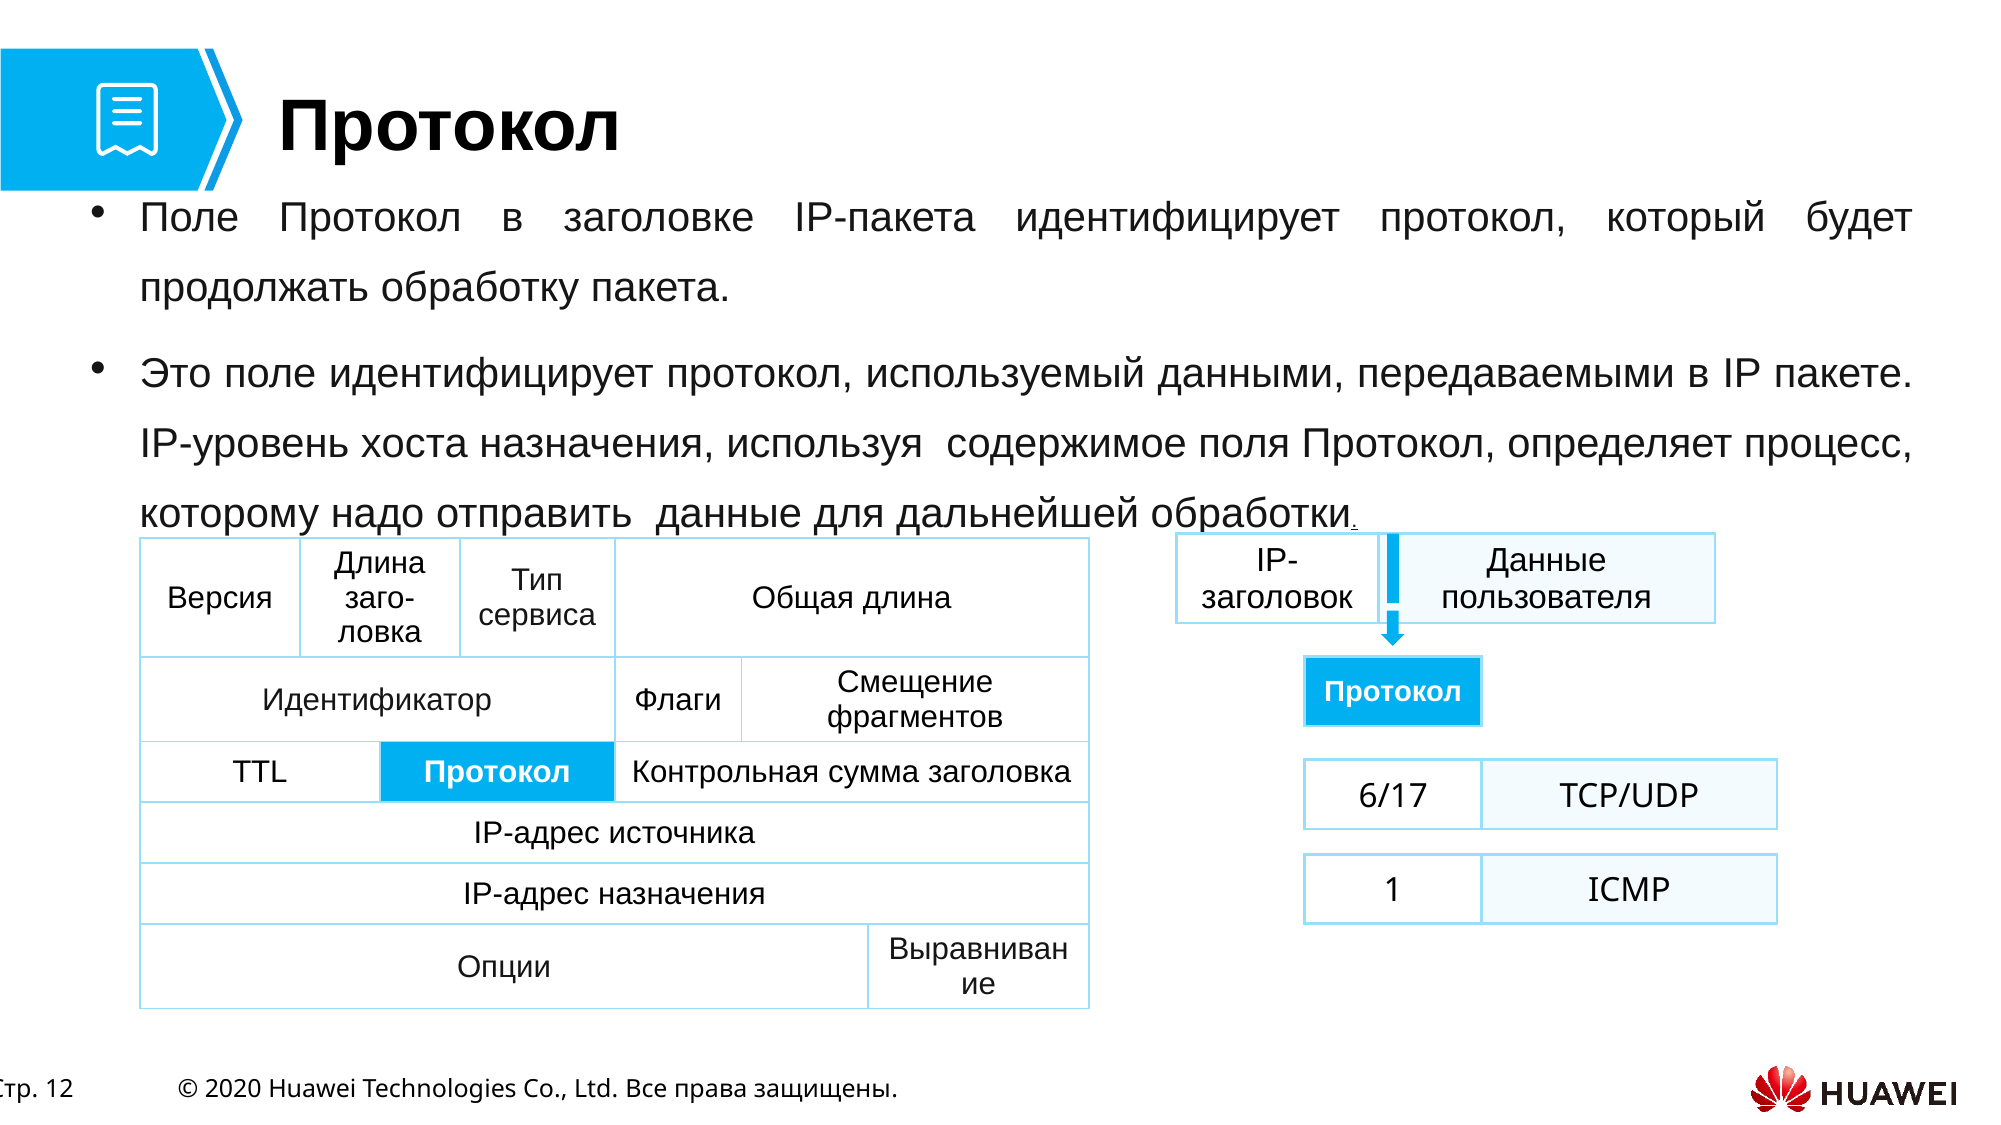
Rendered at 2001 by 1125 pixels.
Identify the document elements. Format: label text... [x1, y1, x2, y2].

table_header 6/17 [1306, 761, 1480, 828]
list Поле Протокол в заголовке IP-пакета идентифицирует протокол, который будет продолжать обработку пакета. Это поле идентифицирует протокол, используемый данными, передаваемыми в IP пакете. IP-уровень хоста назначения, используя содержимое поля Протокол, определяет процесс, которому надо отправить данные для дальнейшей обработки. [76, 162, 1927, 534]
table_header Данные пользователя [1380, 535, 1714, 622]
table_cell Опции [141, 925, 867, 1008]
table_cell Контрольная сумма заголовка [616, 742, 1088, 801]
table_header 1 [1306, 856, 1480, 922]
table_cell Идентификатор [141, 658, 614, 741]
table_header Версия [141, 539, 299, 656]
picture [1751, 1066, 1956, 1112]
table_cell Флаги [616, 658, 741, 741]
table_header Длина заго-ловка [301, 539, 459, 656]
table_header ICMP [1483, 856, 1776, 922]
table_cell IP-адрес источника [141, 803, 1088, 862]
table_cell Смещение фрагментов [742, 658, 1088, 741]
table_cell Выравнивание [869, 925, 1088, 1008]
table_header Тип сервиса [461, 539, 614, 656]
table_cell IP-адрес назначения [141, 864, 1088, 923]
table_header TCP/UDP [1483, 761, 1776, 828]
table_header IP-заголовок [1178, 535, 1377, 622]
text_box [1380, 610, 1405, 646]
text_box [1387, 533, 1399, 604]
title Протокол [261, 73, 1875, 162]
table_header Протокол [1306, 658, 1480, 725]
table_cell TTL [141, 742, 379, 801]
table_header Общая длина [616, 539, 1088, 656]
table_cell Протокол [381, 742, 614, 801]
